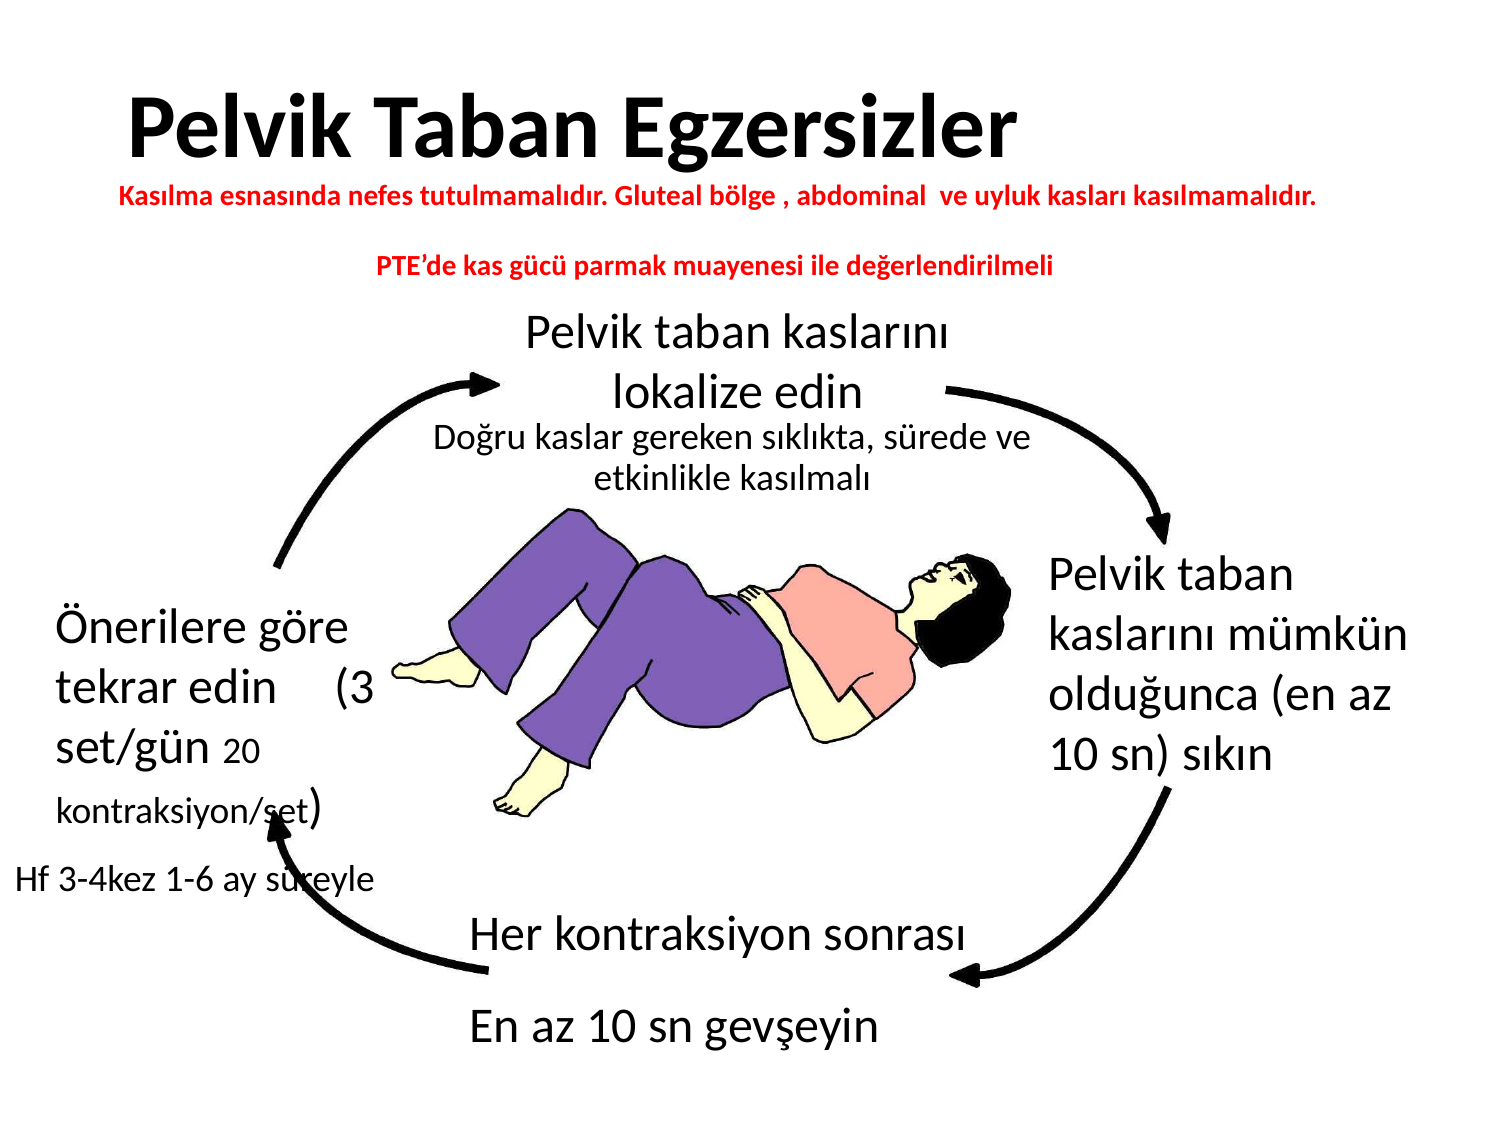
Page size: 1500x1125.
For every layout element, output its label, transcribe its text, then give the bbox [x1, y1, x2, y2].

text_box Hf 3-4kez 1-6 ay süreyle [0, 846, 207, 907]
text_box Önerilere göre tekrar edin (3 set/gün 20 kontraksiyon/set) [41, 586, 207, 842]
text_box Pelvik Taban Egzersizler Kasılma esnasında nefes tutulmamalıdır. Gluteal bölge , abdominal ve uyluk kasları kasılmamalıdır. PTE’de kas gücü parmak muayenesi ile değerlendirilmeli [62, 58, 1375, 399]
text_box Her kontraksiyon sonrası En az 10 sn gevşeyin [454, 1024, 1046, 1060]
picture [212, 336, 1251, 1016]
text_box Pelvik taban kaslarını mümkün olduğunca (en az 10 sn) sıkın [1254, 532, 1459, 788]
